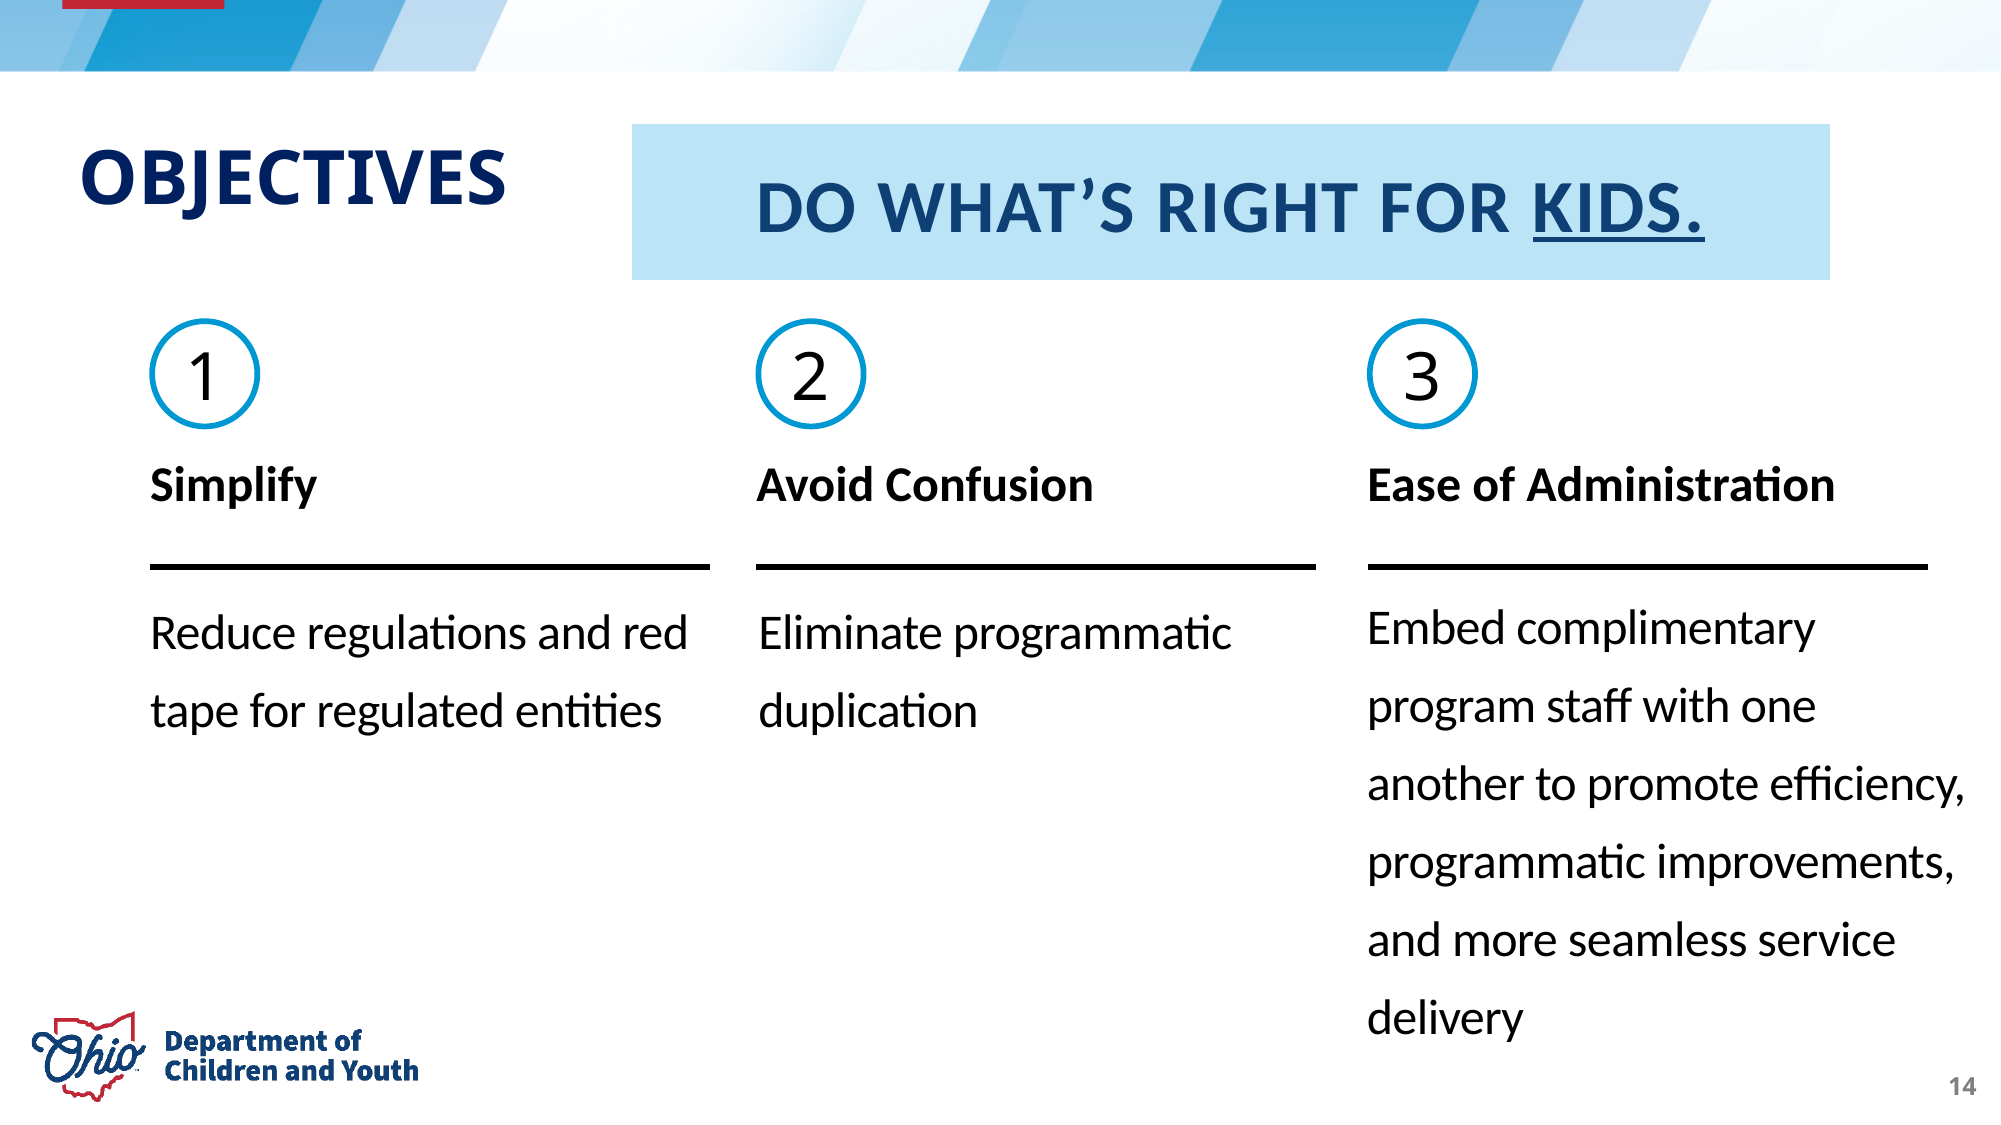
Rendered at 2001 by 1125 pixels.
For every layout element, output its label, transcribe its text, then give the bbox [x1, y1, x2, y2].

text_box Ease of Administration [1367, 448, 1892, 512]
text_box Eliminate programmatic duplication [758, 581, 1319, 691]
text_box Avoid Confusion [756, 448, 1188, 512]
text_box Reduce regulations and red tape for regulated entities [149, 581, 711, 691]
text_box 3 [1368, 320, 1477, 428]
picture [0, 0, 2001, 1125]
text_box 1 [151, 320, 259, 428]
text_box Simplify [150, 448, 523, 512]
title objectives [63, 132, 630, 226]
text_box DO WHAT’S RIGHT FOR KIDS. [630, 122, 1831, 282]
text_box 2 [757, 320, 865, 428]
text_box Embed complimentary program staff with one another to promote efficiency, programmatic improvements, and more seamless service delivery [1366, 576, 1972, 686]
